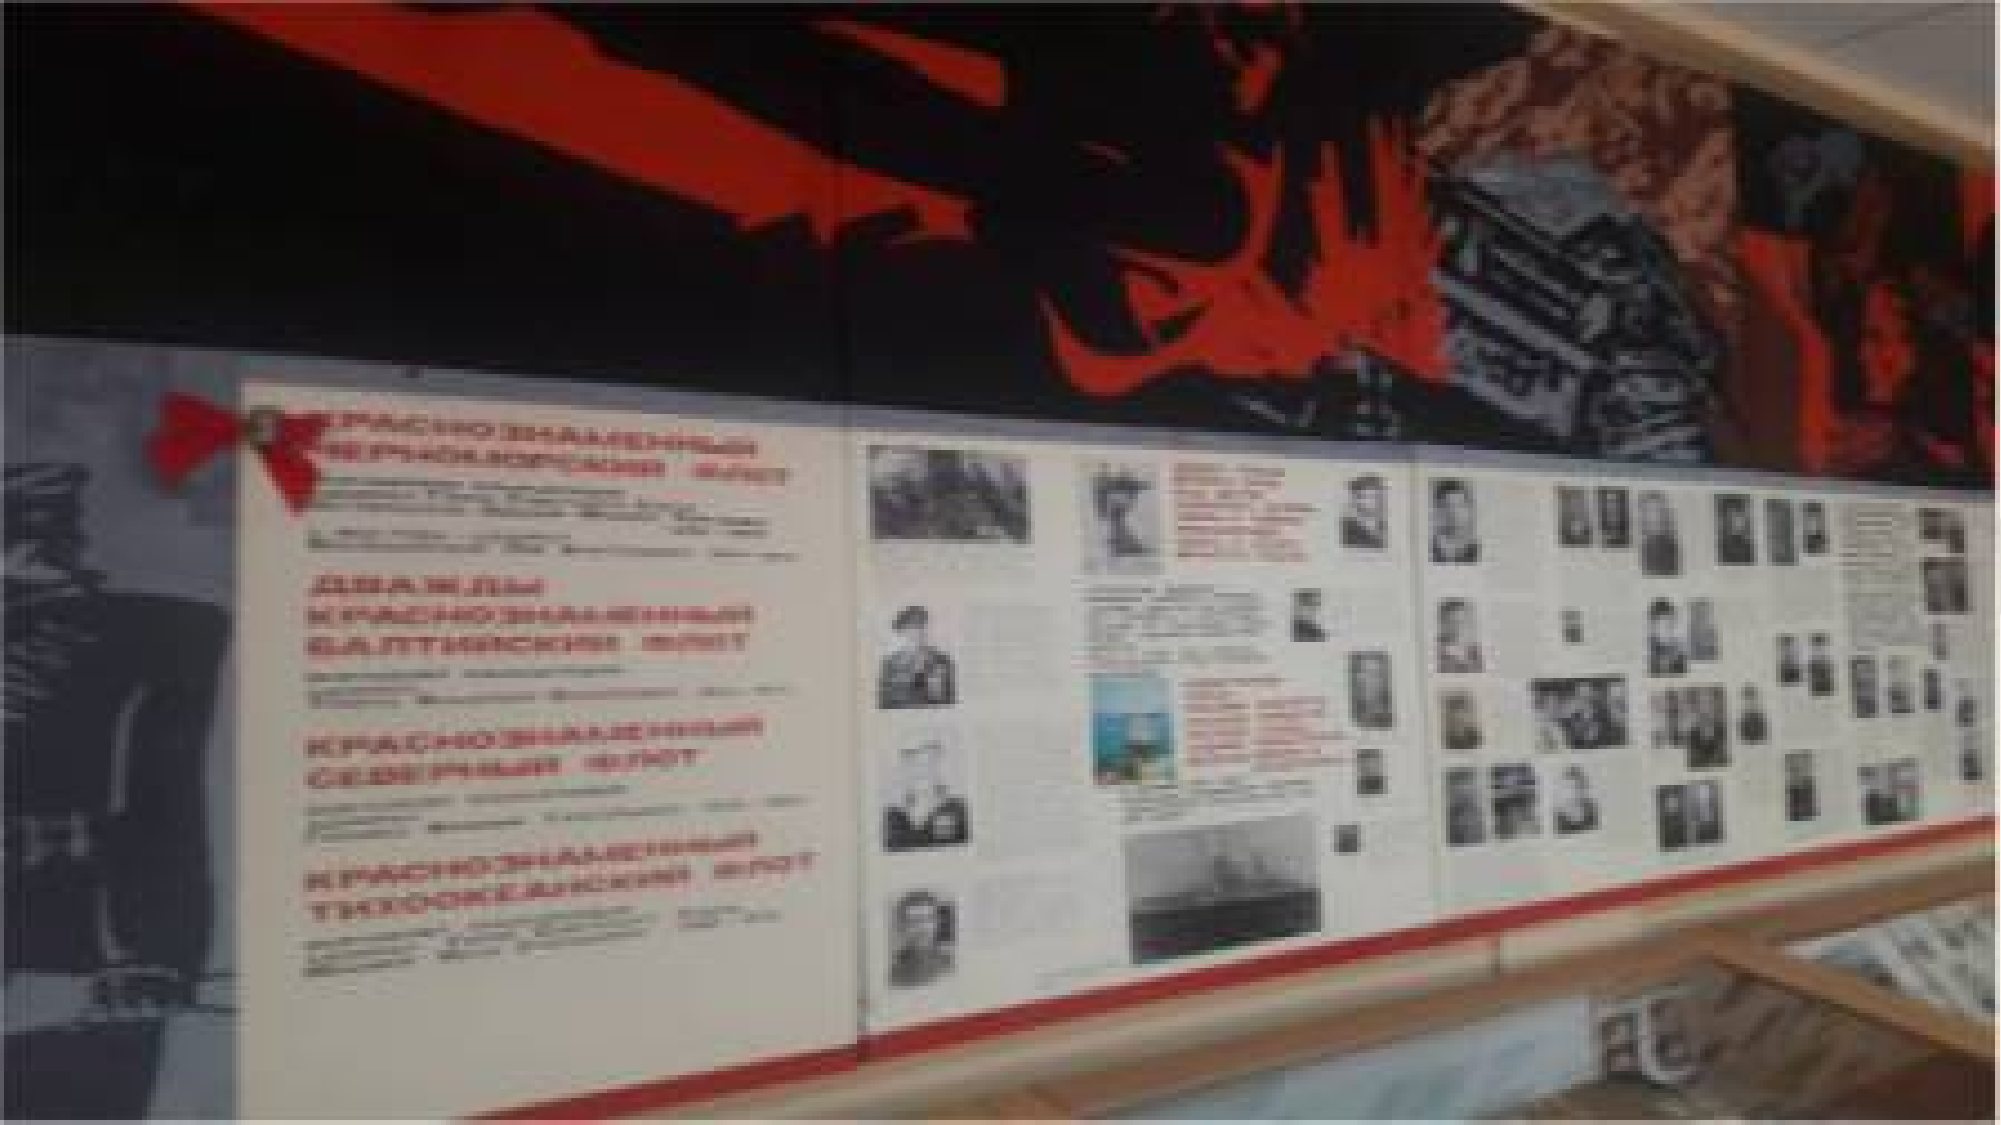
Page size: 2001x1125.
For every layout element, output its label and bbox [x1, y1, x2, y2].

list [0, 0, 2000, 1125]
